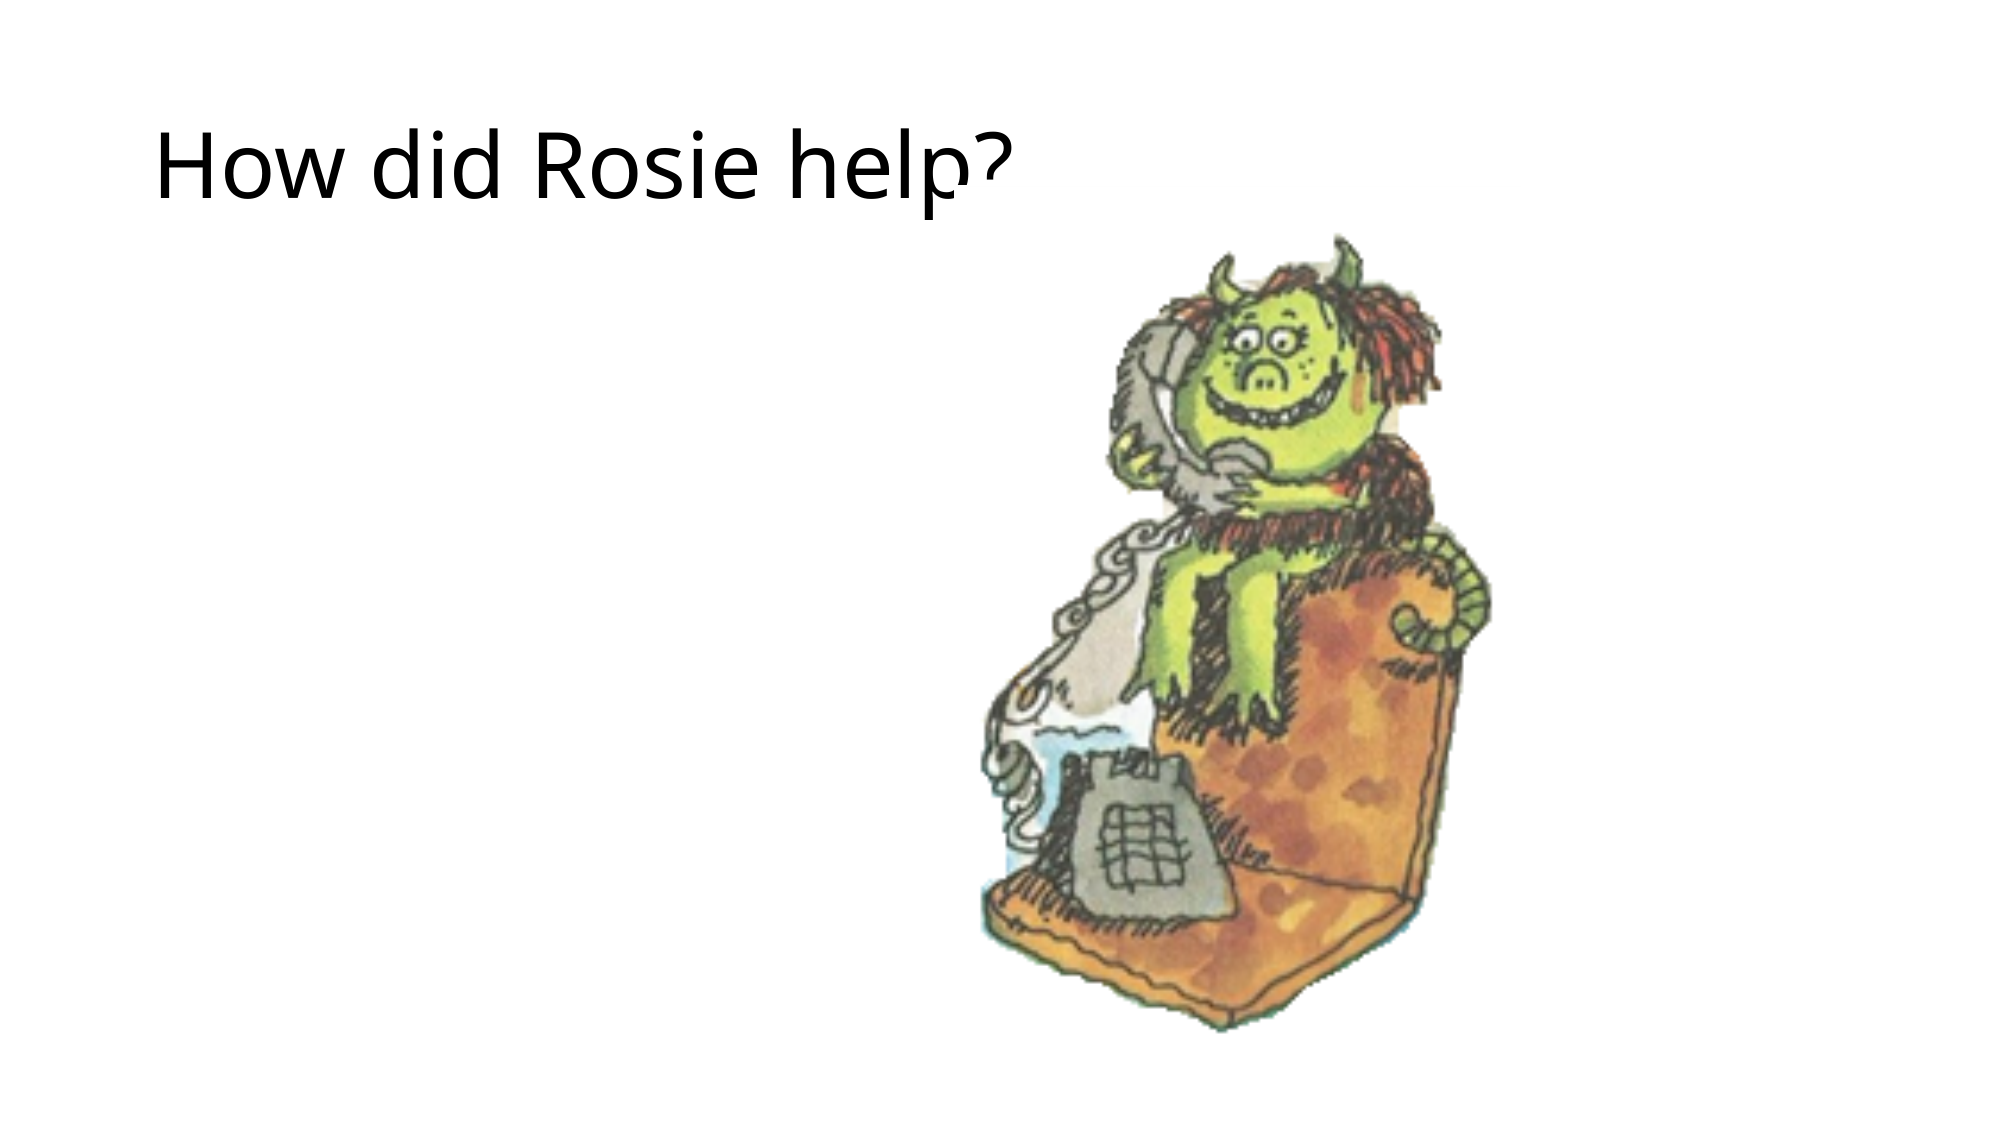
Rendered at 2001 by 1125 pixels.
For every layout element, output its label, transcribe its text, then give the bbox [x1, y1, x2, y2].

title How did Rosie help? [137, 59, 1863, 278]
picture [954, 185, 1521, 1048]
